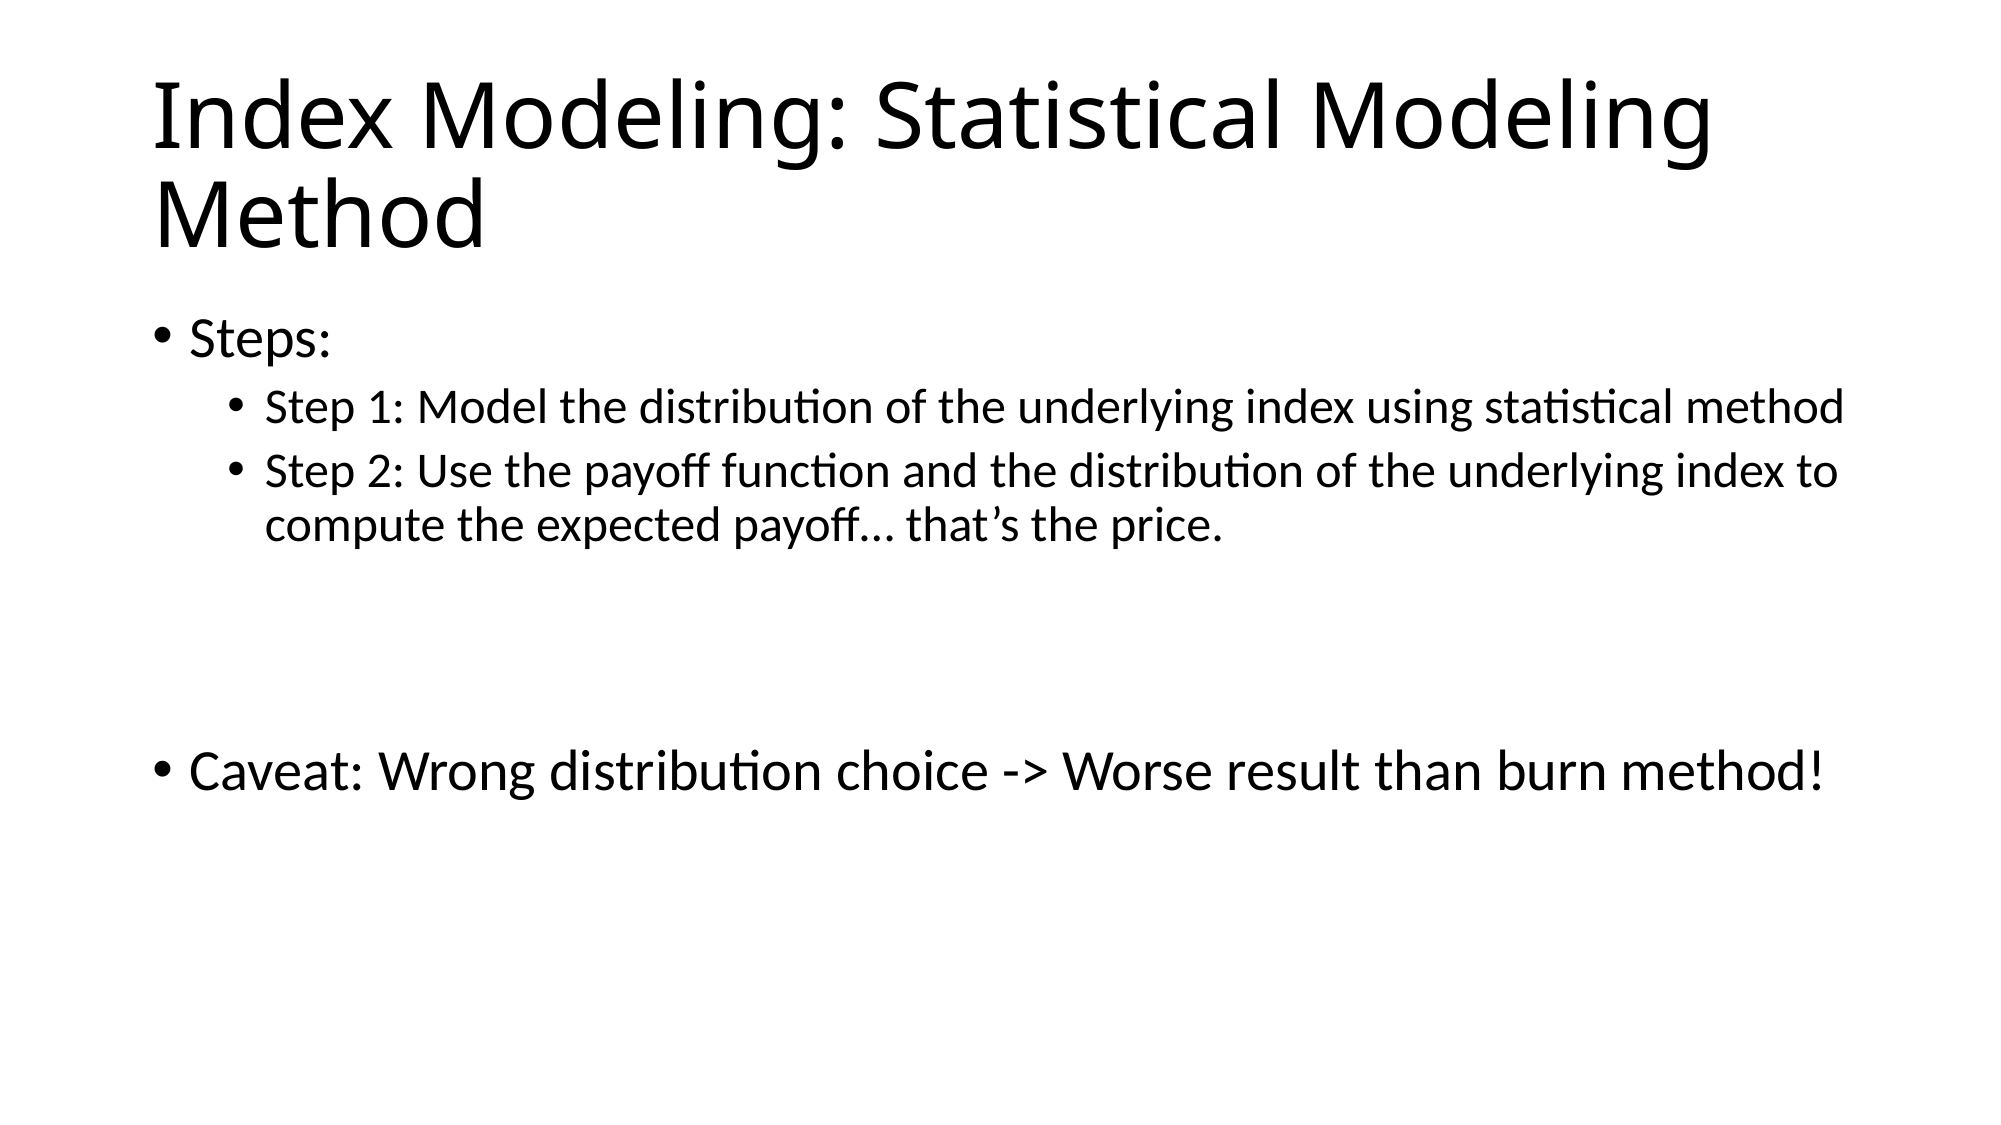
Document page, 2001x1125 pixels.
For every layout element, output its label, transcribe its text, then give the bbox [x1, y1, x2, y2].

title Index Modeling: Statistical Modeling Method [137, 59, 1863, 278]
list Steps: Step 1: Model the distribution of the underlying index using statistical method Step 2: Use the payoff function and the distribution of the underlying index to compute the expected payoff… that’s the price. Caveat: Wrong distribution choice -> Worse result than burn method! [137, 299, 1863, 1014]
